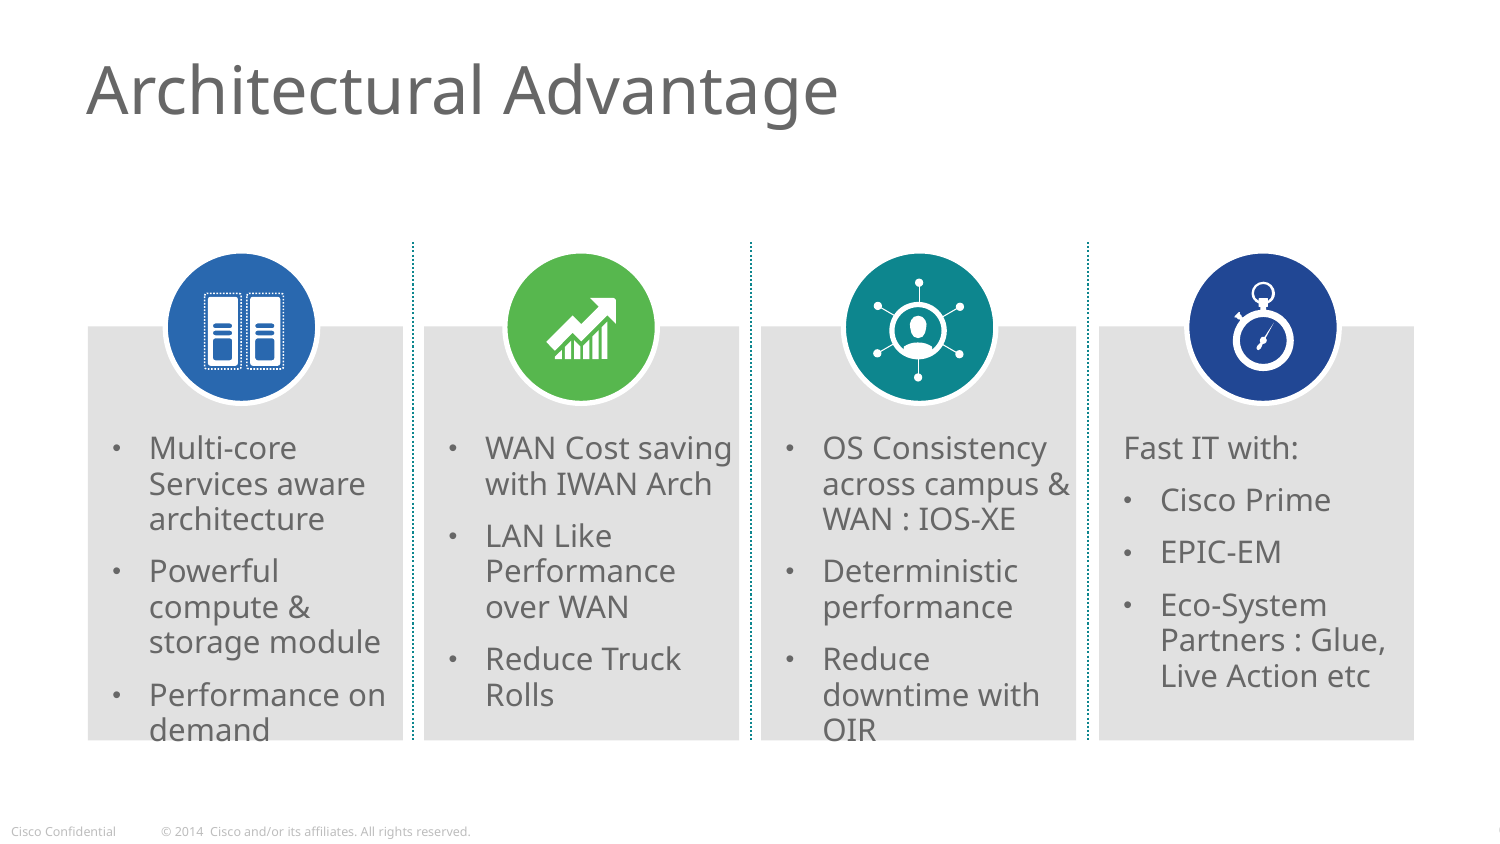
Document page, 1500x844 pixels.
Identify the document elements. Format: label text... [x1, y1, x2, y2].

text_box [425, 721, 741, 743]
text_box Fast IT with: Cisco Prime EPIC-EM Eco-System Partners : Glue, Live Action etc [1099, 423, 1414, 755]
text_box WAN Cost saving with IWAN Arch LAN Like Performance over WAN Reduce Truck Rolls [424, 423, 746, 721]
text_box [1097, 324, 1416, 743]
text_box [843, 250, 997, 404]
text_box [504, 250, 658, 404]
text_box Multi-core Services aware architecture Powerful compute & storage module Performance on demand [87, 423, 425, 757]
text_box [759, 324, 1078, 743]
text_box [422, 324, 741, 423]
text_box OS Consistency across campus & WAN : IOS-XE Deterministic performance Reduce downtime with OIR [761, 423, 1100, 757]
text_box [1186, 250, 1340, 404]
text_box [86, 324, 405, 743]
picture [203, 292, 285, 370]
text_box [163, 248, 320, 406]
title Architectural Advantage [71, 55, 1441, 176]
